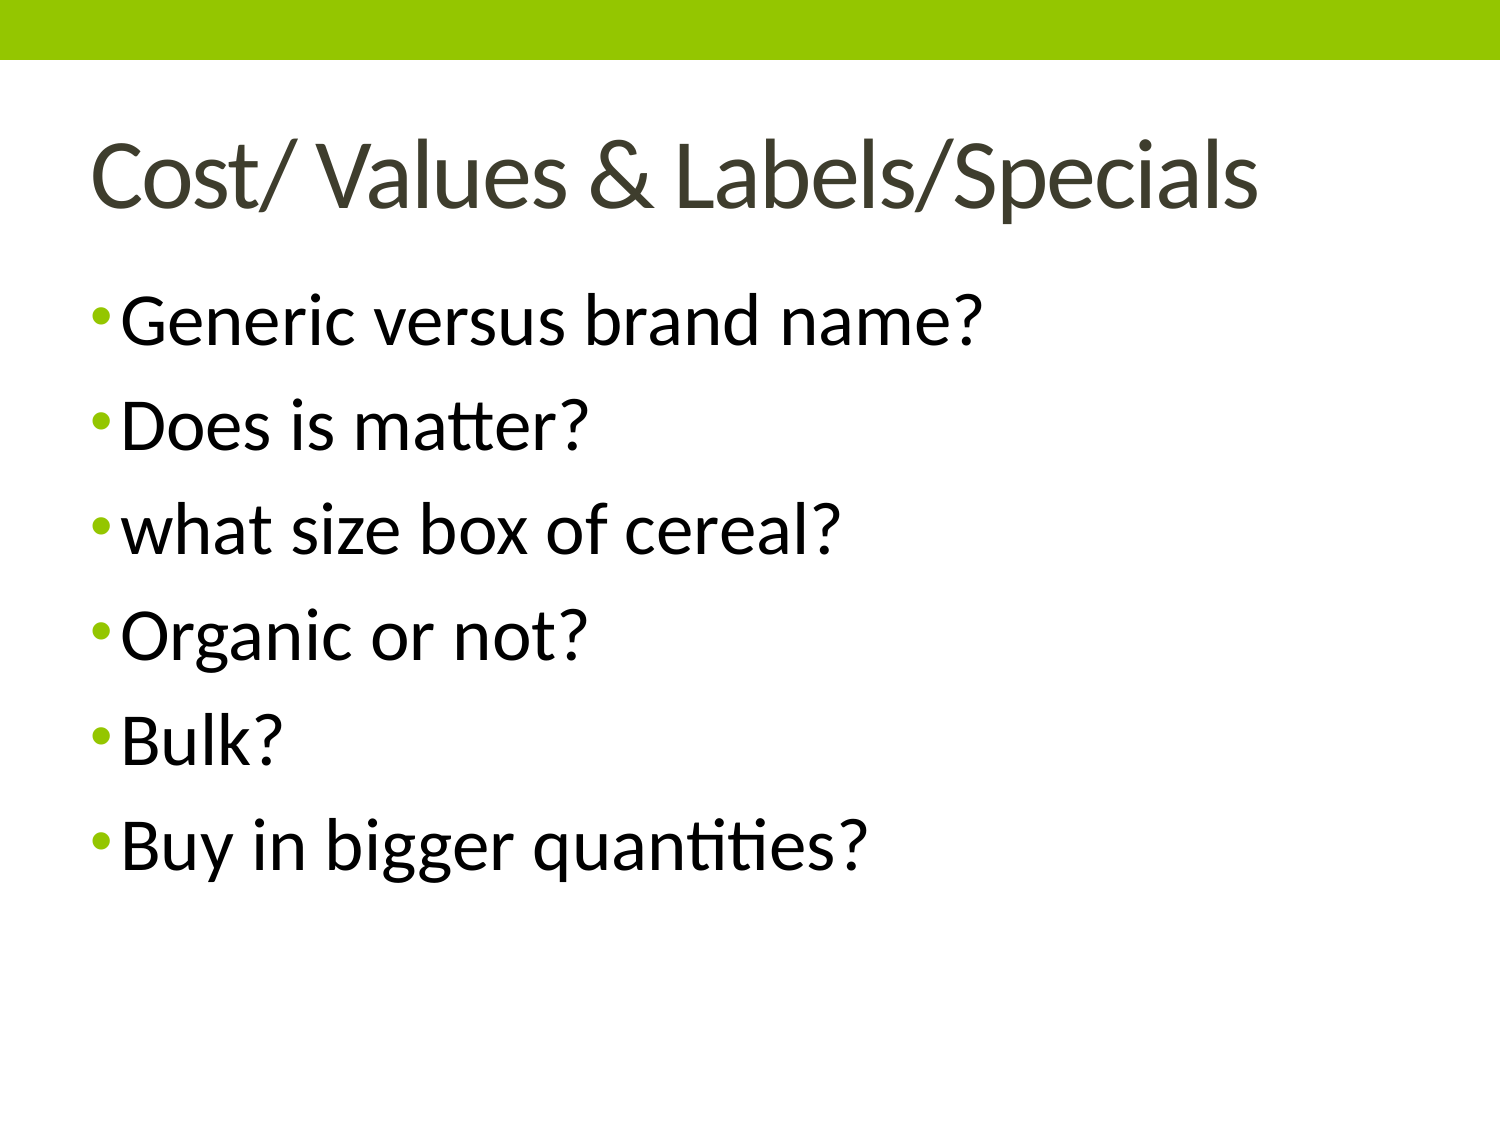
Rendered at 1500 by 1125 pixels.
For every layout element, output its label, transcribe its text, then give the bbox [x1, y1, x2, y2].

title Cost/ Values & Labels/Specials [75, 87, 1425, 250]
list Generic versus brand name? Does is matter? what size box of cereal? Organic or not? Bulk? Buy in bigger quantities? [75, 262, 1425, 1063]
